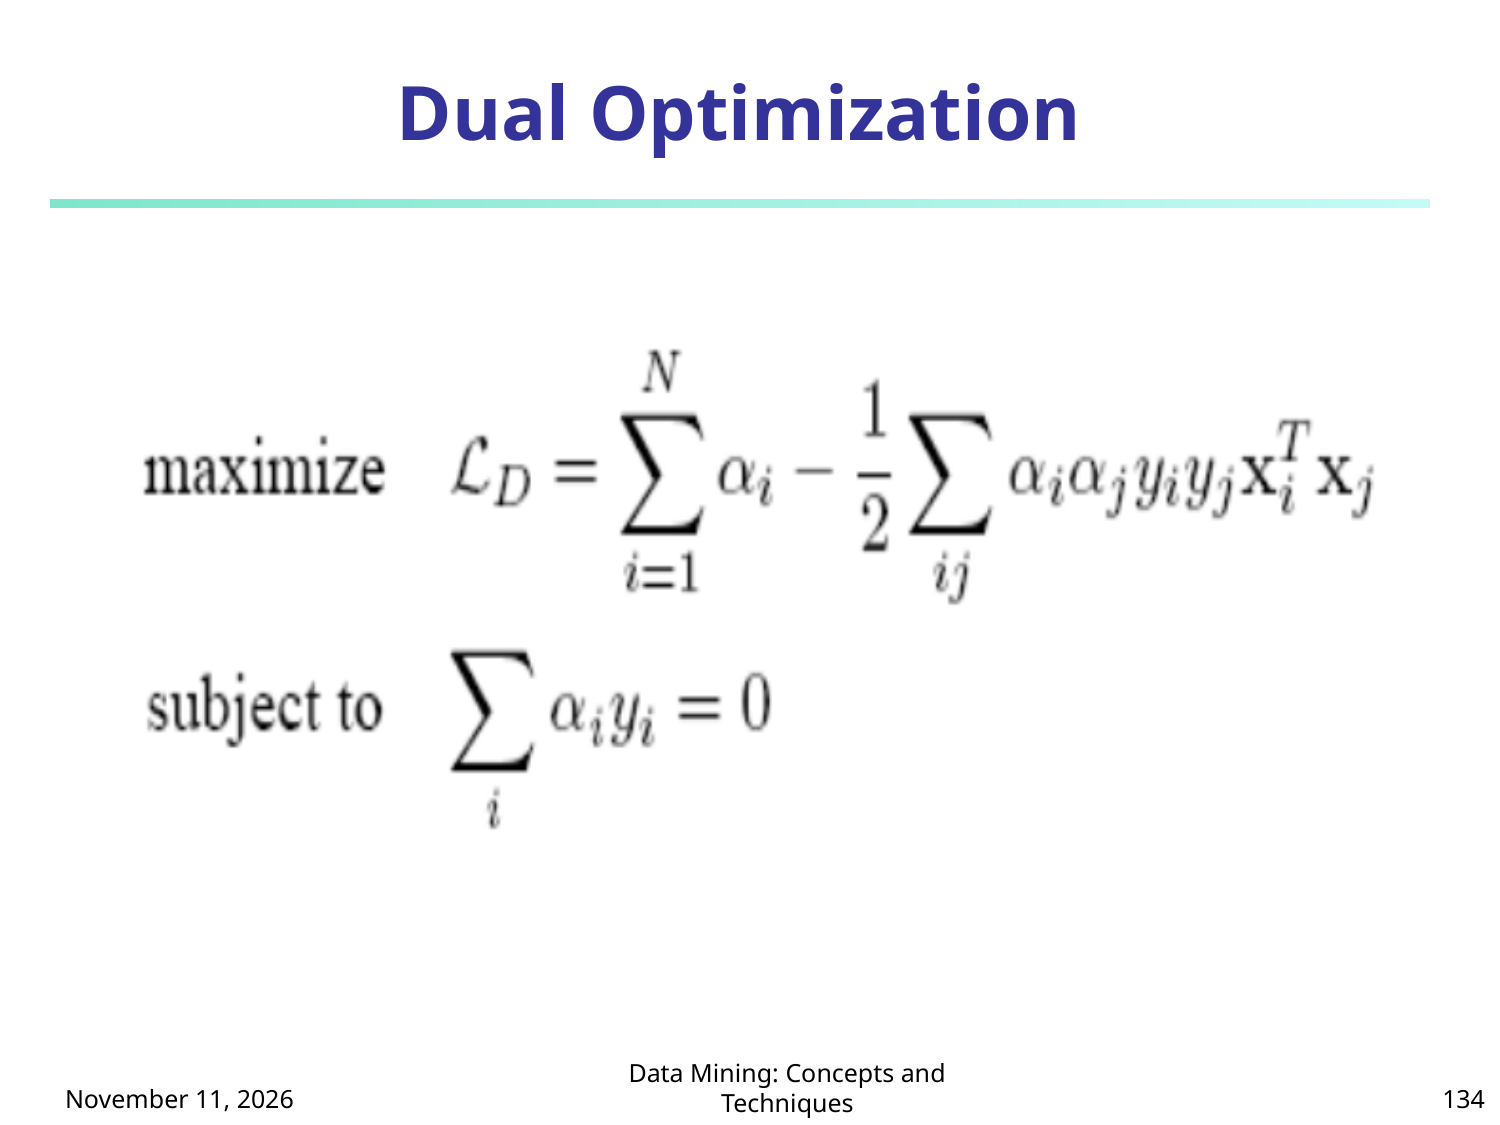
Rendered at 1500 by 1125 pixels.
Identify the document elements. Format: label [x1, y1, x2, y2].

slide_number [1187, 1062, 1500, 1125]
footer [549, 1062, 1025, 1125]
slide_number [50, 1062, 363, 1125]
picture [56, 312, 1444, 851]
title [50, 62, 1429, 163]
